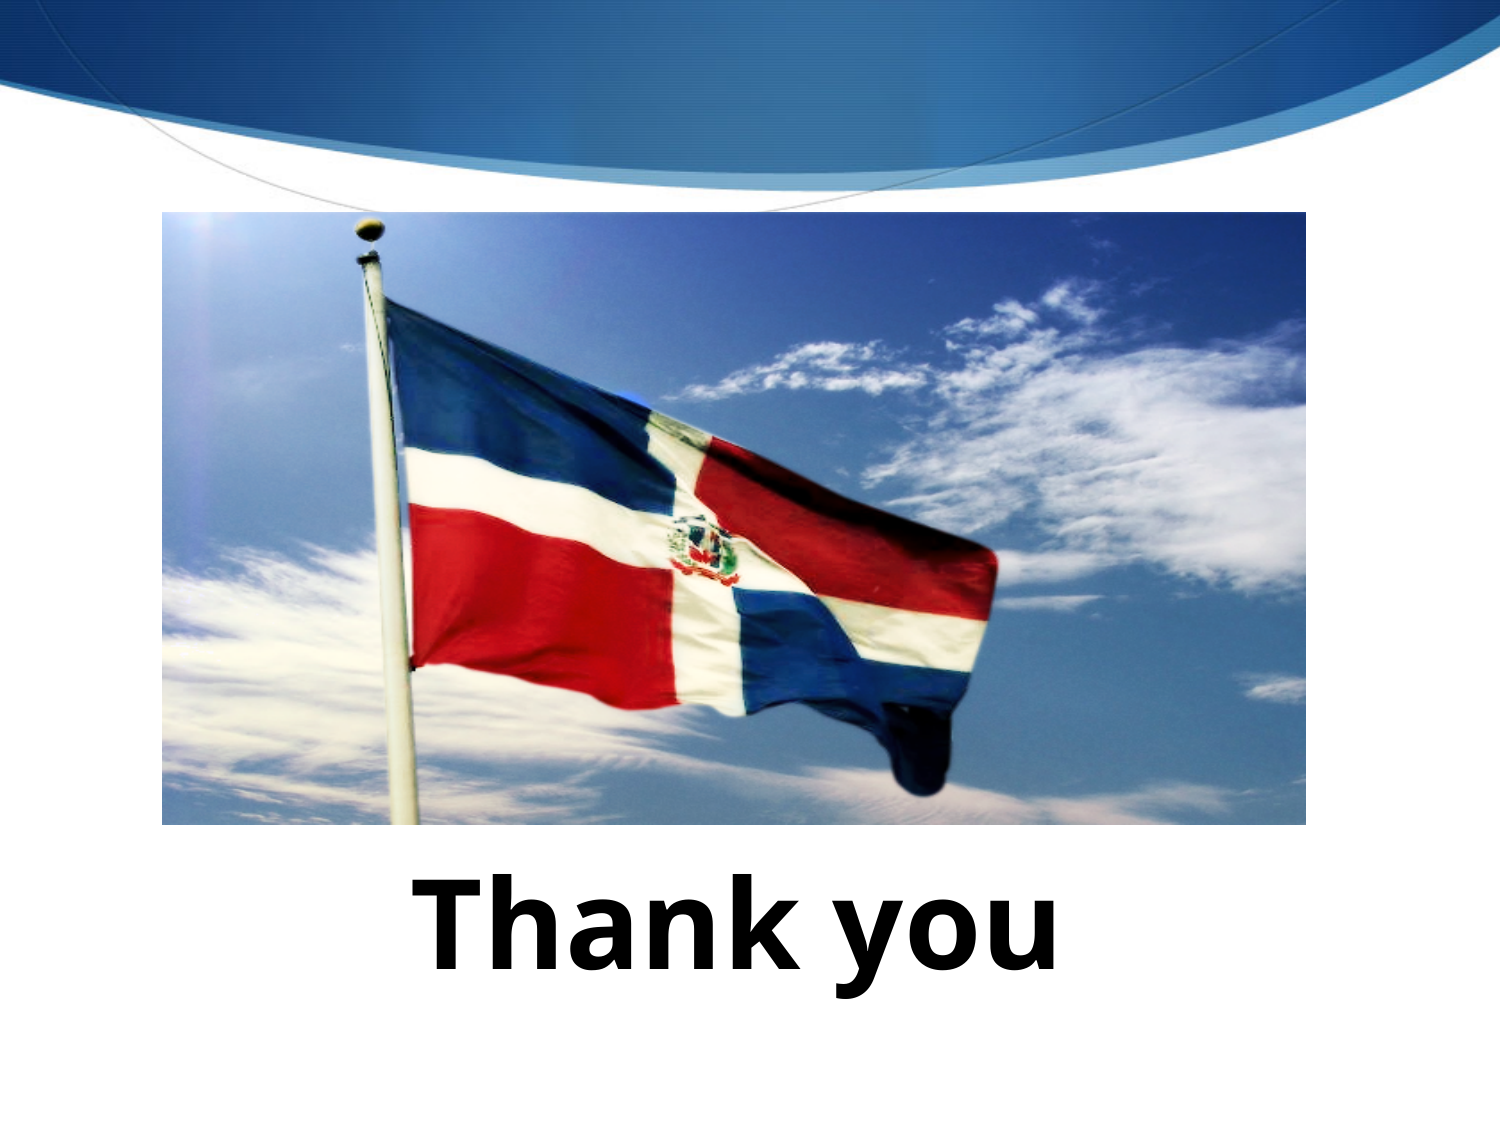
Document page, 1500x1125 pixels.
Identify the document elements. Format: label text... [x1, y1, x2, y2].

picture [0, 0, 1500, 1125]
text_box Thank you [225, 837, 1250, 1125]
